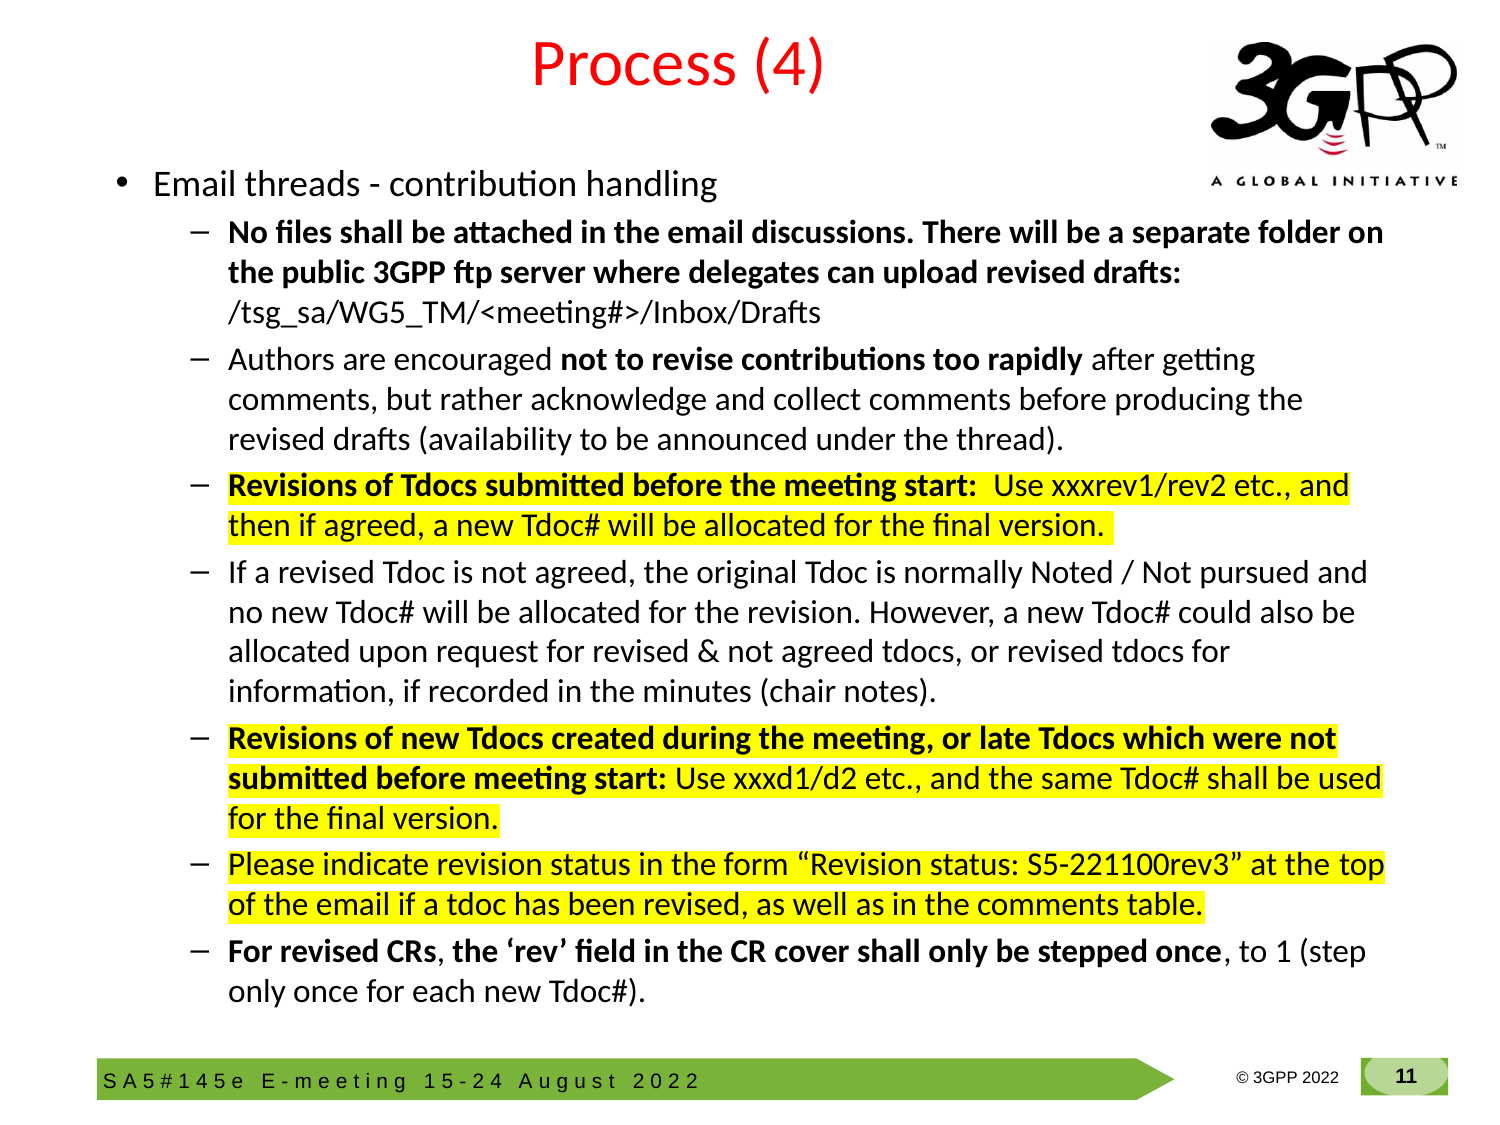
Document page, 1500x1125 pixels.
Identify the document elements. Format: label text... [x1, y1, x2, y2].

list Email threads - contribution handling No files shall be attached in the email discussions. There will be a separate folder on the public 3GPP ftp server where delegates can upload revised drafts: /tsg_sa/WG5_TM/<meeting#>/Inbox/Drafts Authors are encouraged not to revise contributions too rapidly after getting comments, but rather acknowledge and collect comments before producing the revised drafts (availability to be announced under the thread). Revisions of Tdocs submitted before the meeting start: Use xxxrev1/rev2 etc., and then if agreed, a new Tdoc# will be allocated for the final version. If a revised Tdoc is not agreed, the original Tdoc is normally Noted / Not pursued and no new Tdoc# will be allocated for the revision. However, a new Tdoc# could also be allocated upon request for revised & not agreed tdocs, or revised tdocs for information, if recorded in the minutes (chair notes). Revisions of new Tdocs created during the meeting, or late Tdocs which were not submitted before meeting start: Use xxxd1/d2 etc., and the same Tdoc# shall be used for the final version. Please indicate revision status in the form “Revision status: S5-221100rev3” at the top of the email if a tdoc has been revised, as well as in the comments table. For revised CRs, the ‘rev’ field in the CR cover shall only be stepped once, to 1 (step only once for each new Tdoc#). [0, 151, 1409, 1091]
picture [1211, 42, 1457, 186]
title Process (4) [119, 17, 1240, 100]
